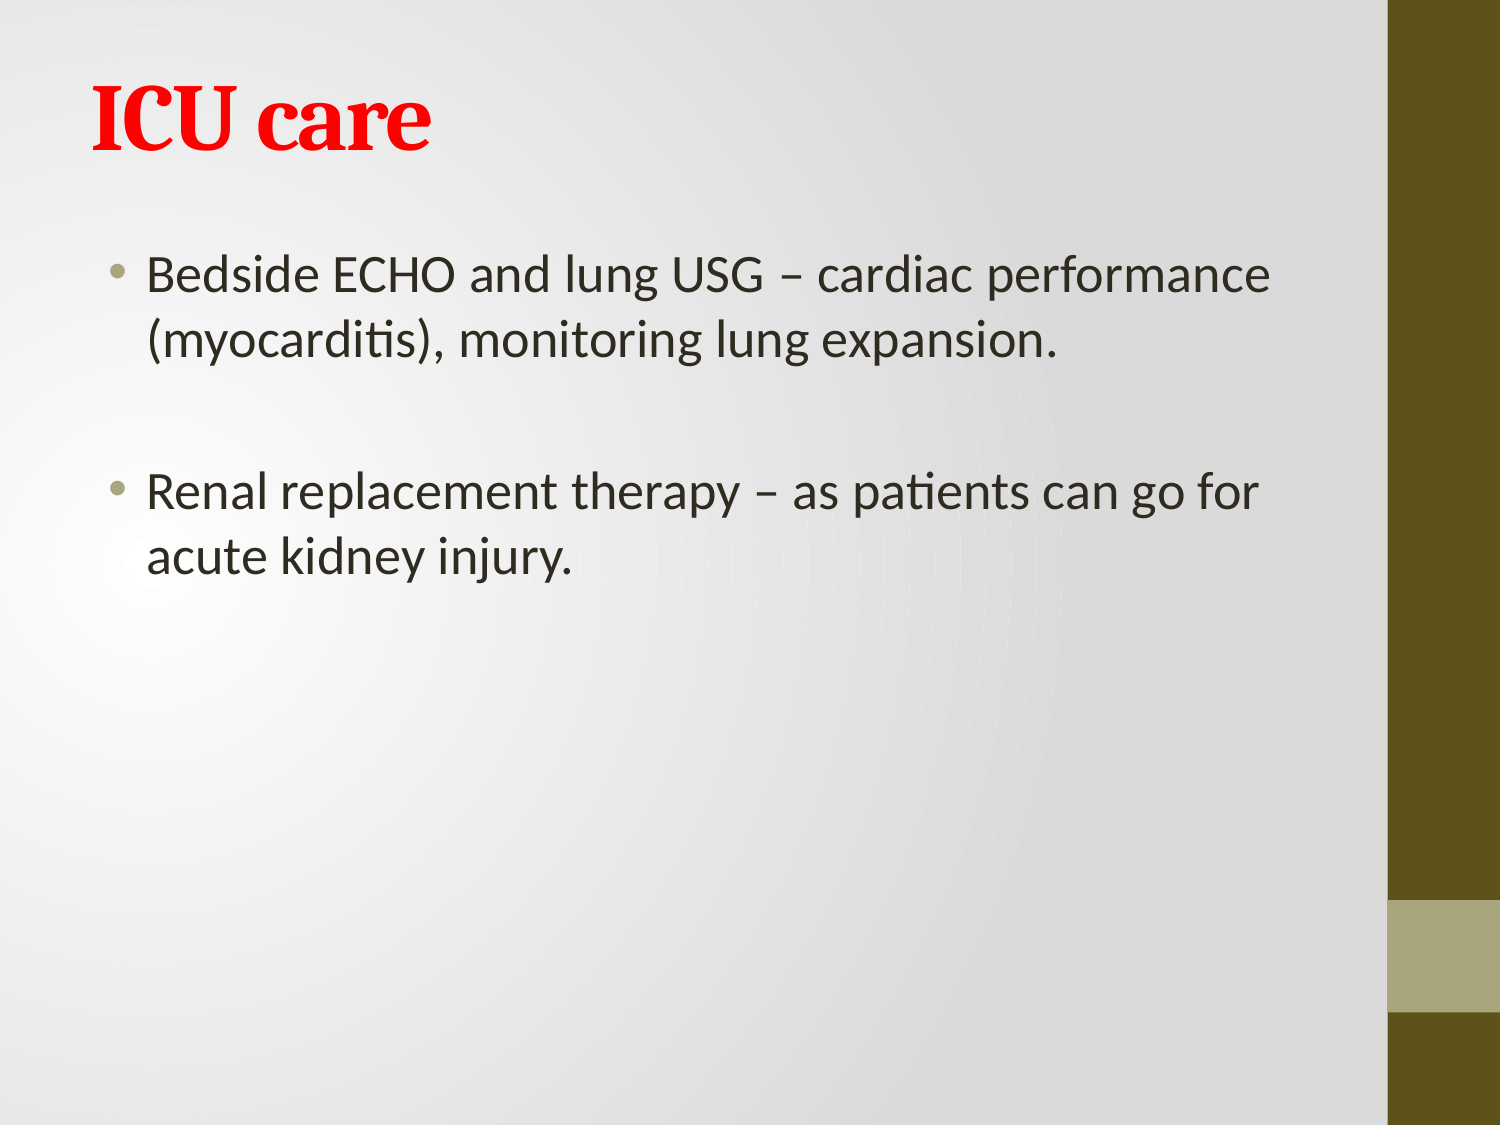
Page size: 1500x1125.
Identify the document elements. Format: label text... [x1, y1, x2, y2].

title ICU care [75, 25, 1400, 200]
list Bedside ECHO and lung USG – cardiac performance (myocarditis), monitoring lung expansion. Renal replacement therapy – as patients can go for acute kidney injury. [75, 231, 1325, 1051]
